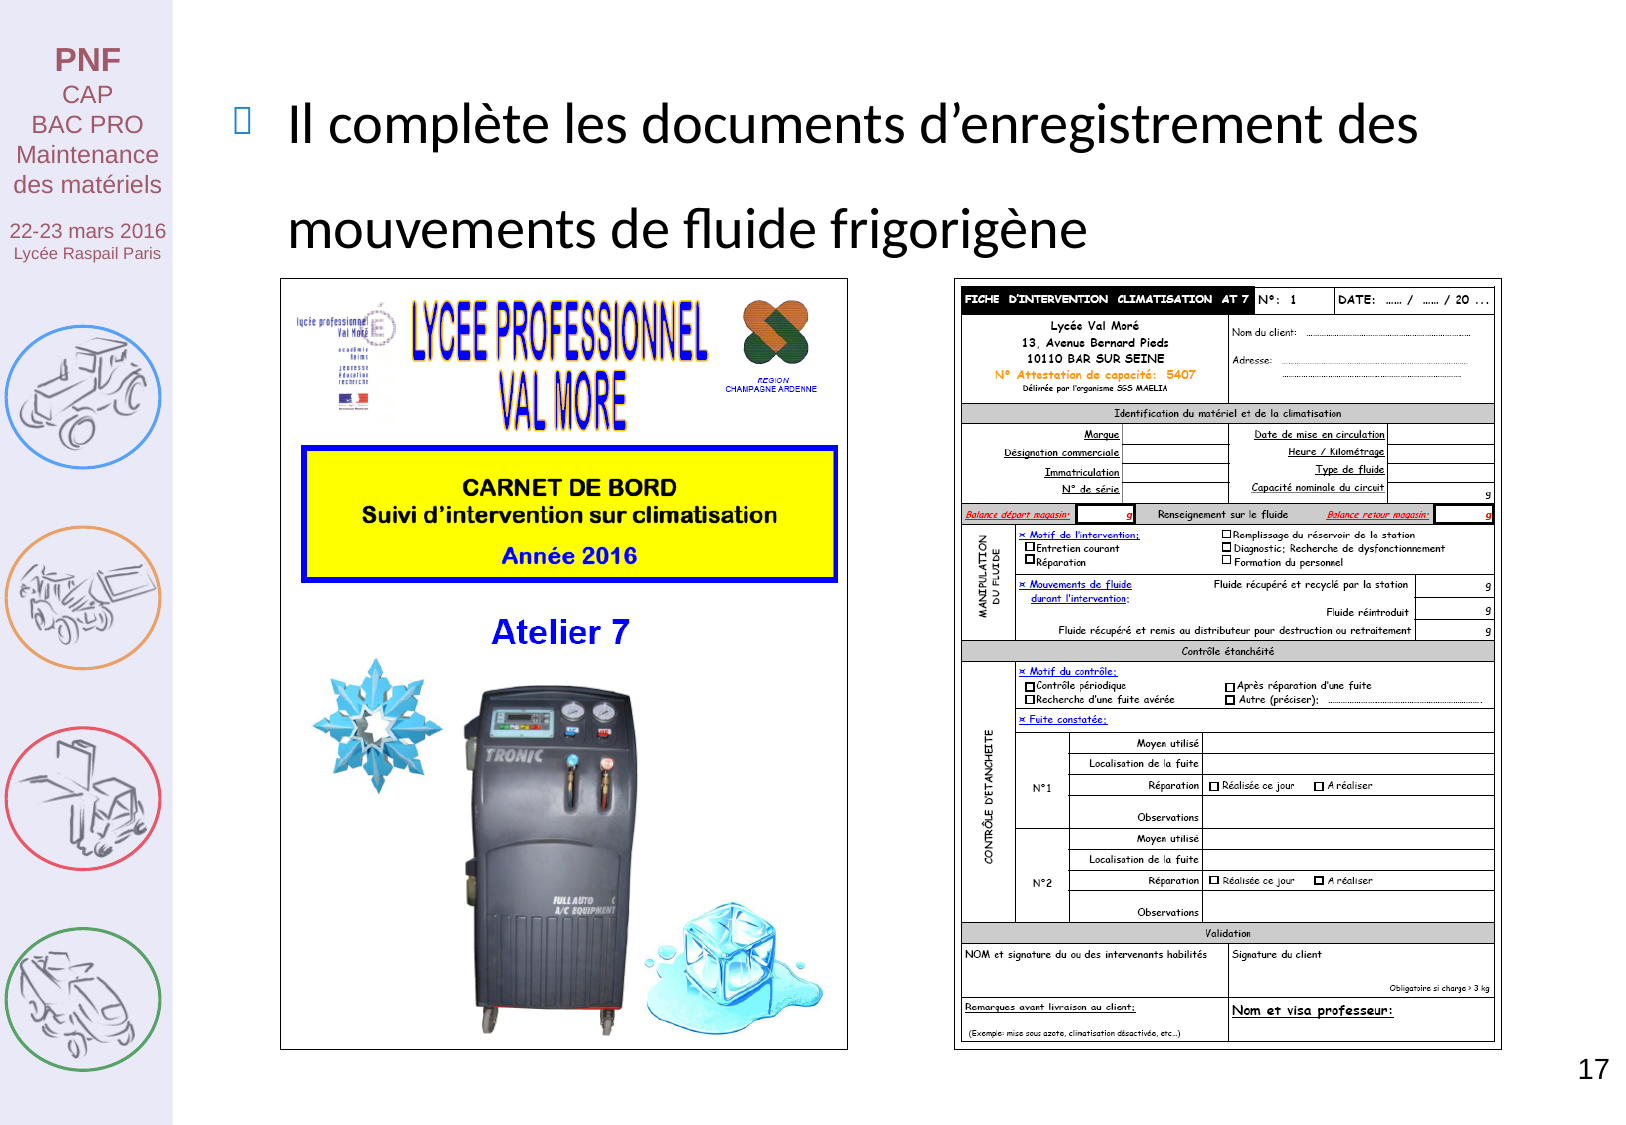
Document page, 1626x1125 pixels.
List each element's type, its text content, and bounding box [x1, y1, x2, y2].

picture [954, 278, 1502, 1050]
picture [280, 278, 849, 1050]
slide_number 17 [1245, 1042, 1625, 1103]
text_box Il complète les documents d’enregistrement des mouvements de fluide frigorigène [215, 54, 1598, 256]
